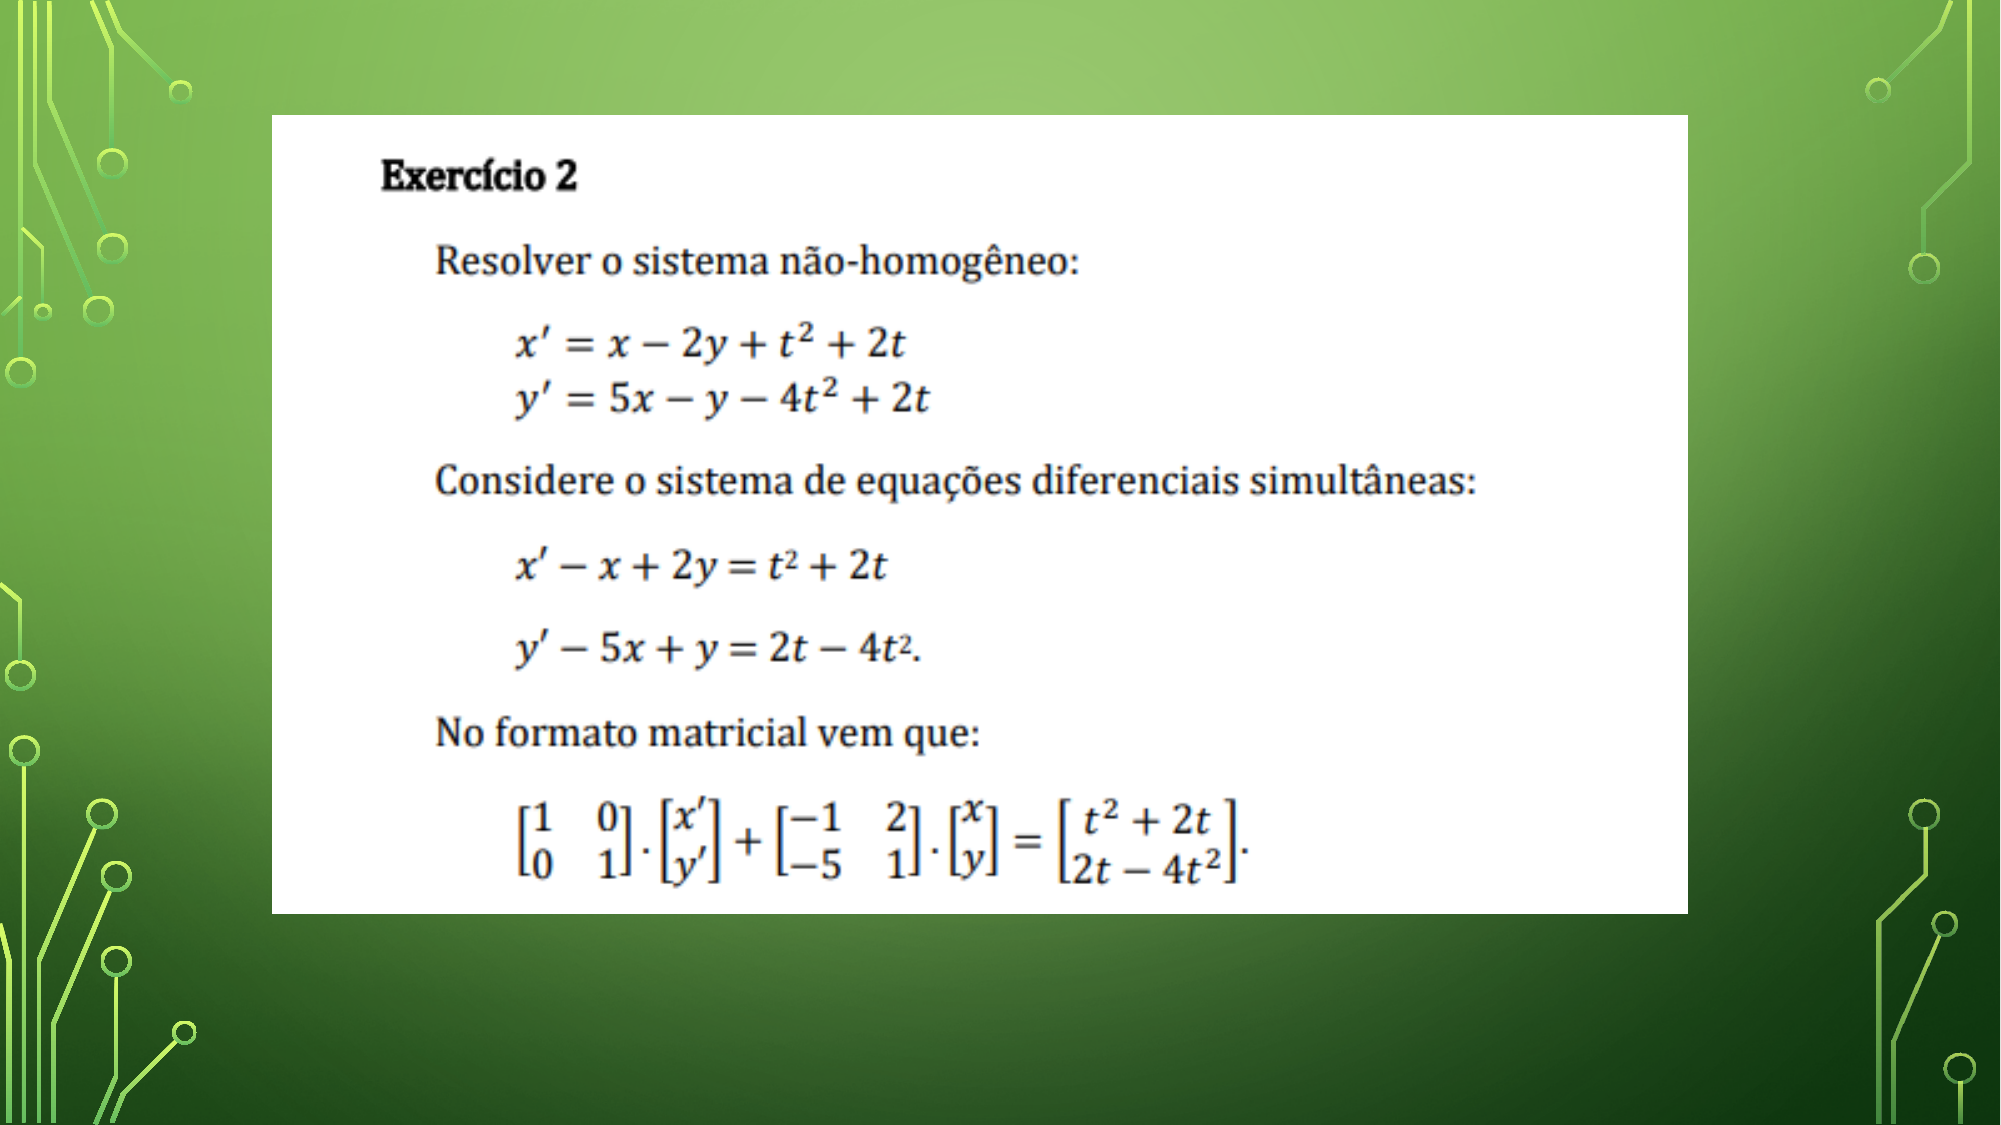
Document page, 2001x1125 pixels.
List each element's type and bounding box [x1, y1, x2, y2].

picture [271, 115, 1688, 915]
